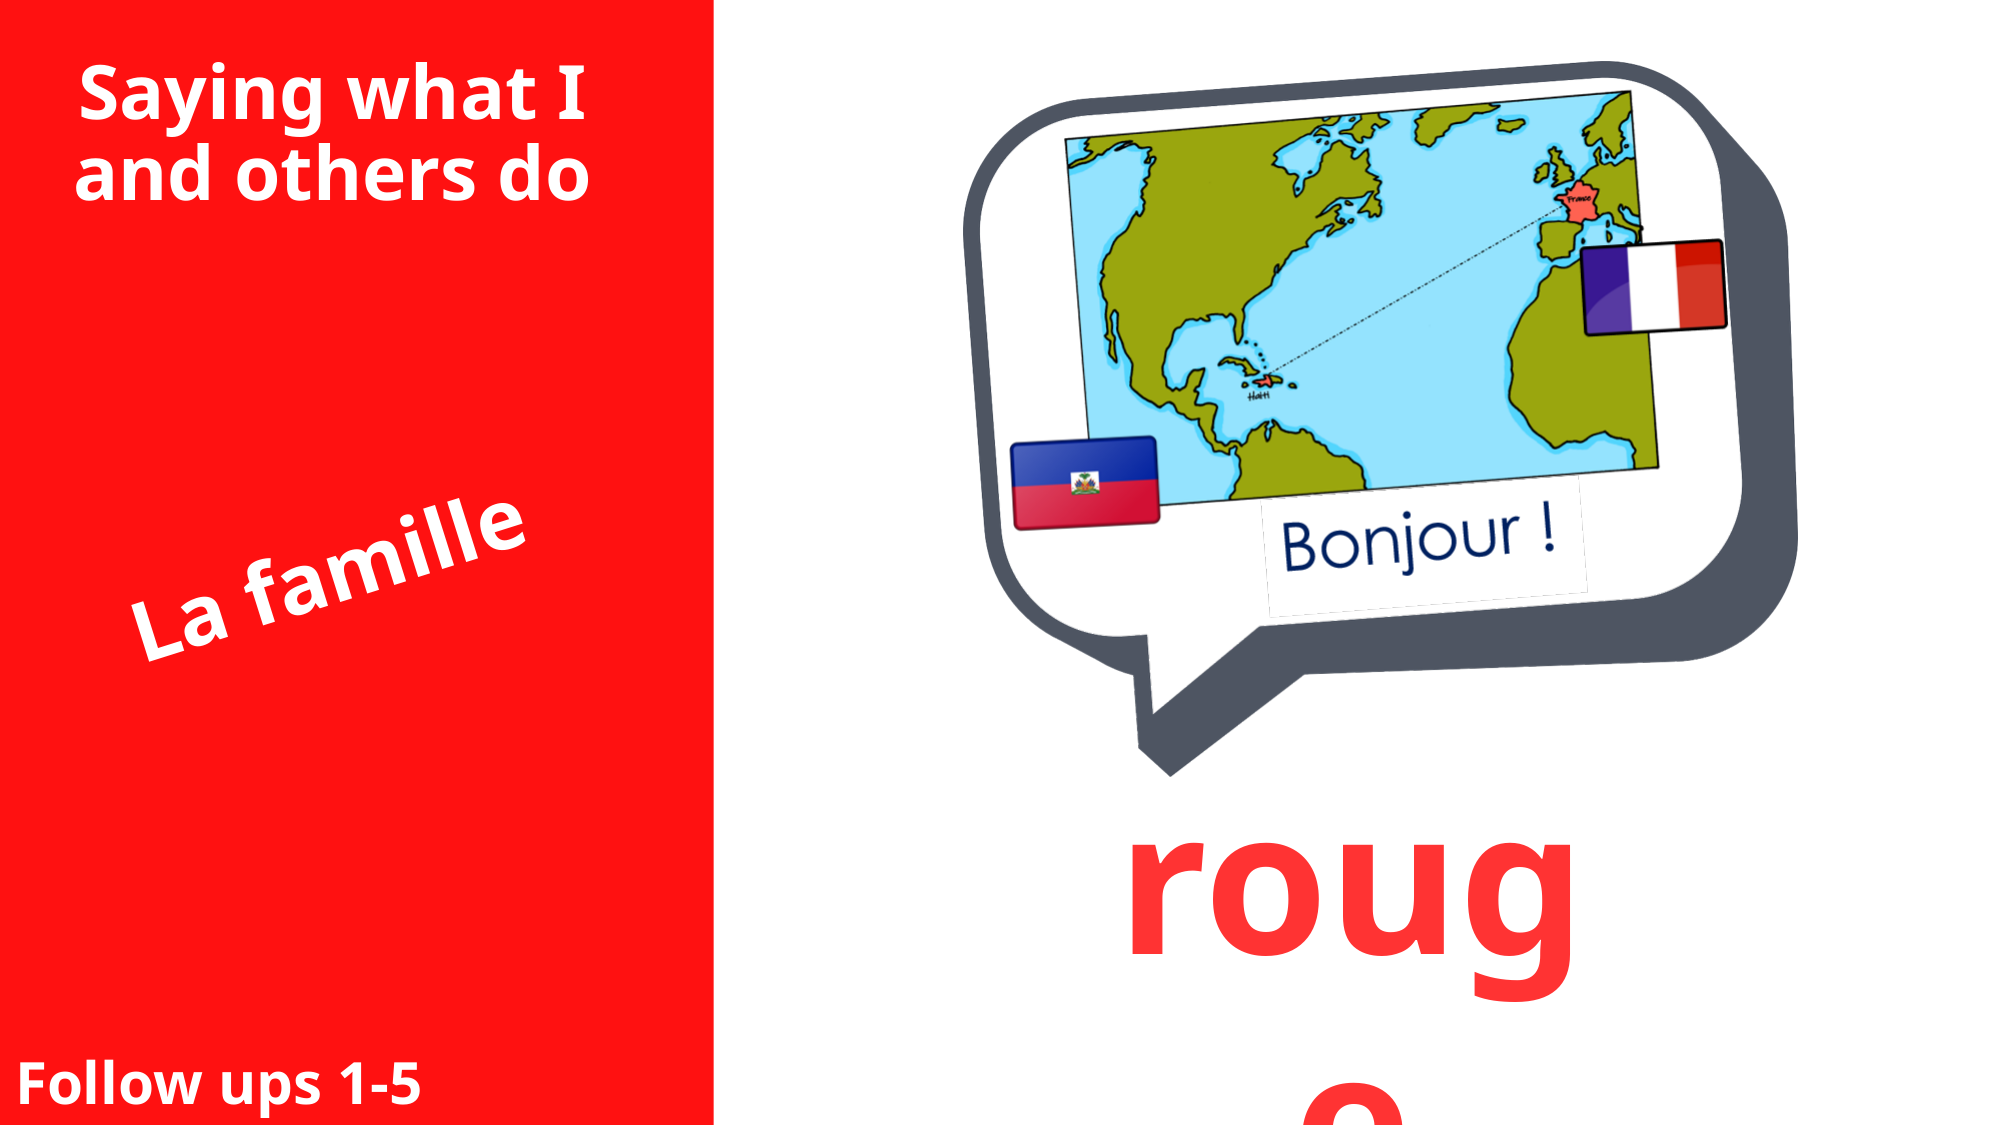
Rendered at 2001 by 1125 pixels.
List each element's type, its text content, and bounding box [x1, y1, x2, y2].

title Saying what I and others do [13, 26, 652, 245]
text_box [0, 0, 714, 1039]
picture [962, 61, 1798, 777]
text_box Follow ups 1-5 [0, 1039, 714, 1125]
text_box La famille [100, 431, 613, 692]
text_box rouge [1044, 785, 1660, 1125]
